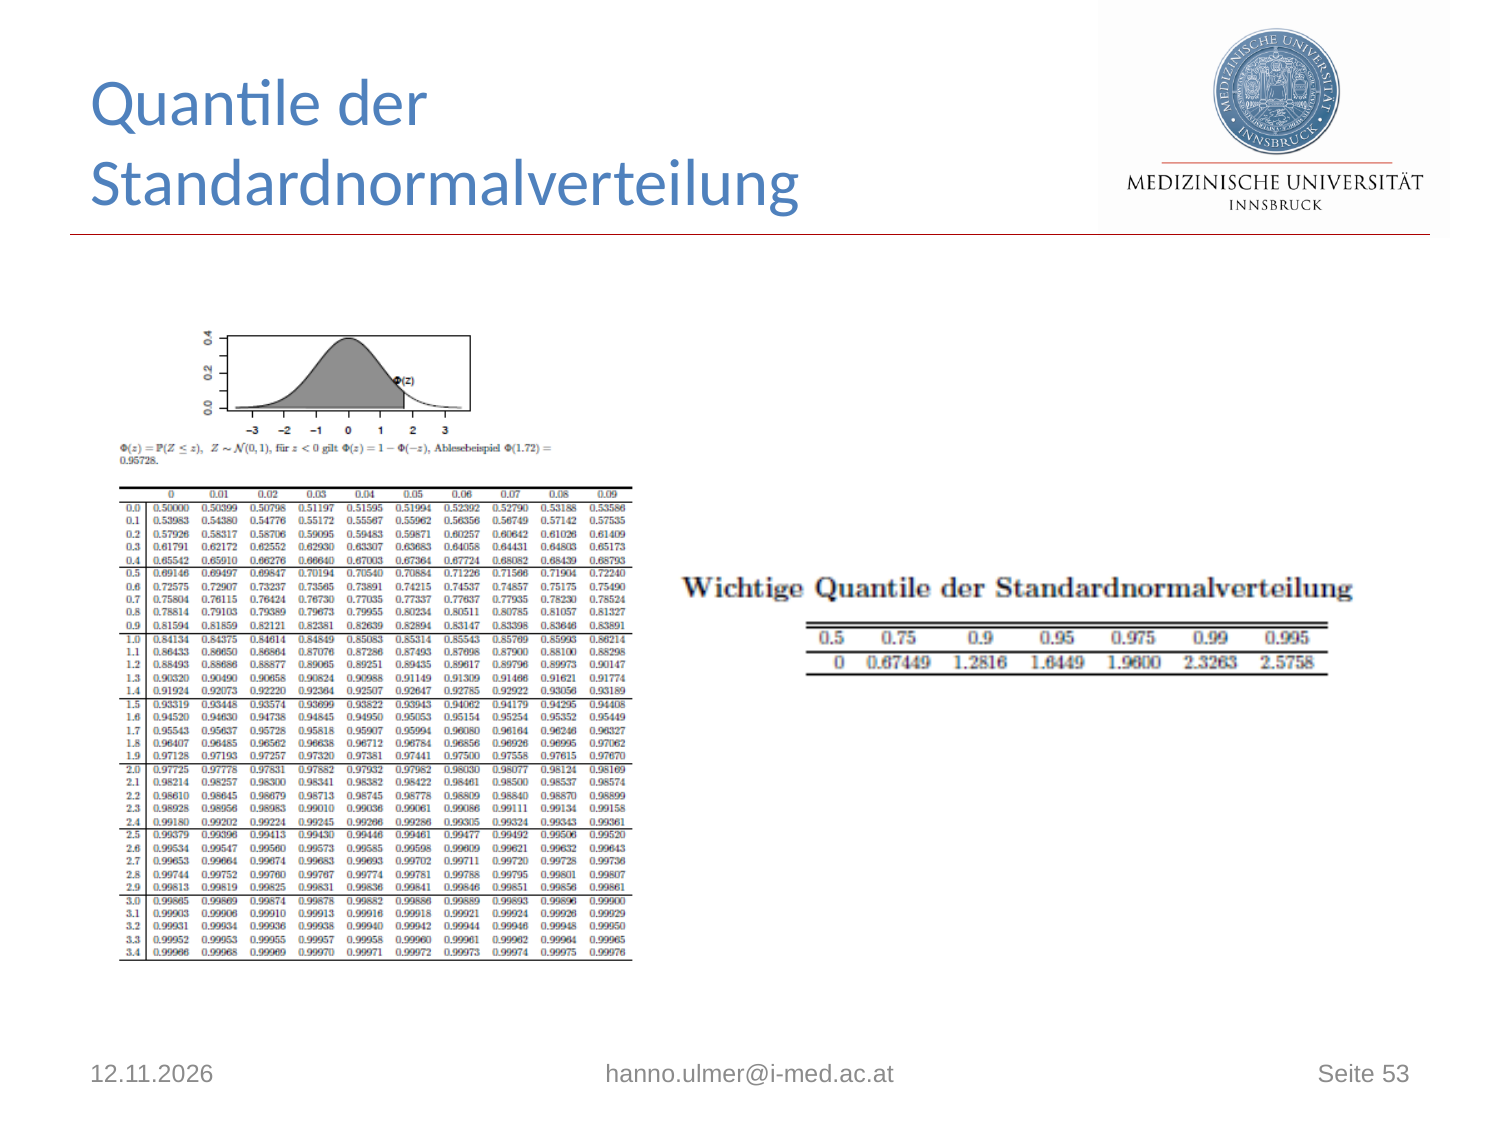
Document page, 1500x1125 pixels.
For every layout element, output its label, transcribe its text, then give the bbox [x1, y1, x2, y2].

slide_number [75, 1042, 425, 1103]
footer hanno.ulmer@i-med.ac.at [512, 1042, 988, 1103]
title Quantile der Standardnormalverteilung [75, 45, 1090, 233]
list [88, 314, 660, 971]
picture [1098, 0, 1450, 238]
picture [660, 562, 1440, 712]
slide_number Seite 53 [1074, 1042, 1425, 1103]
